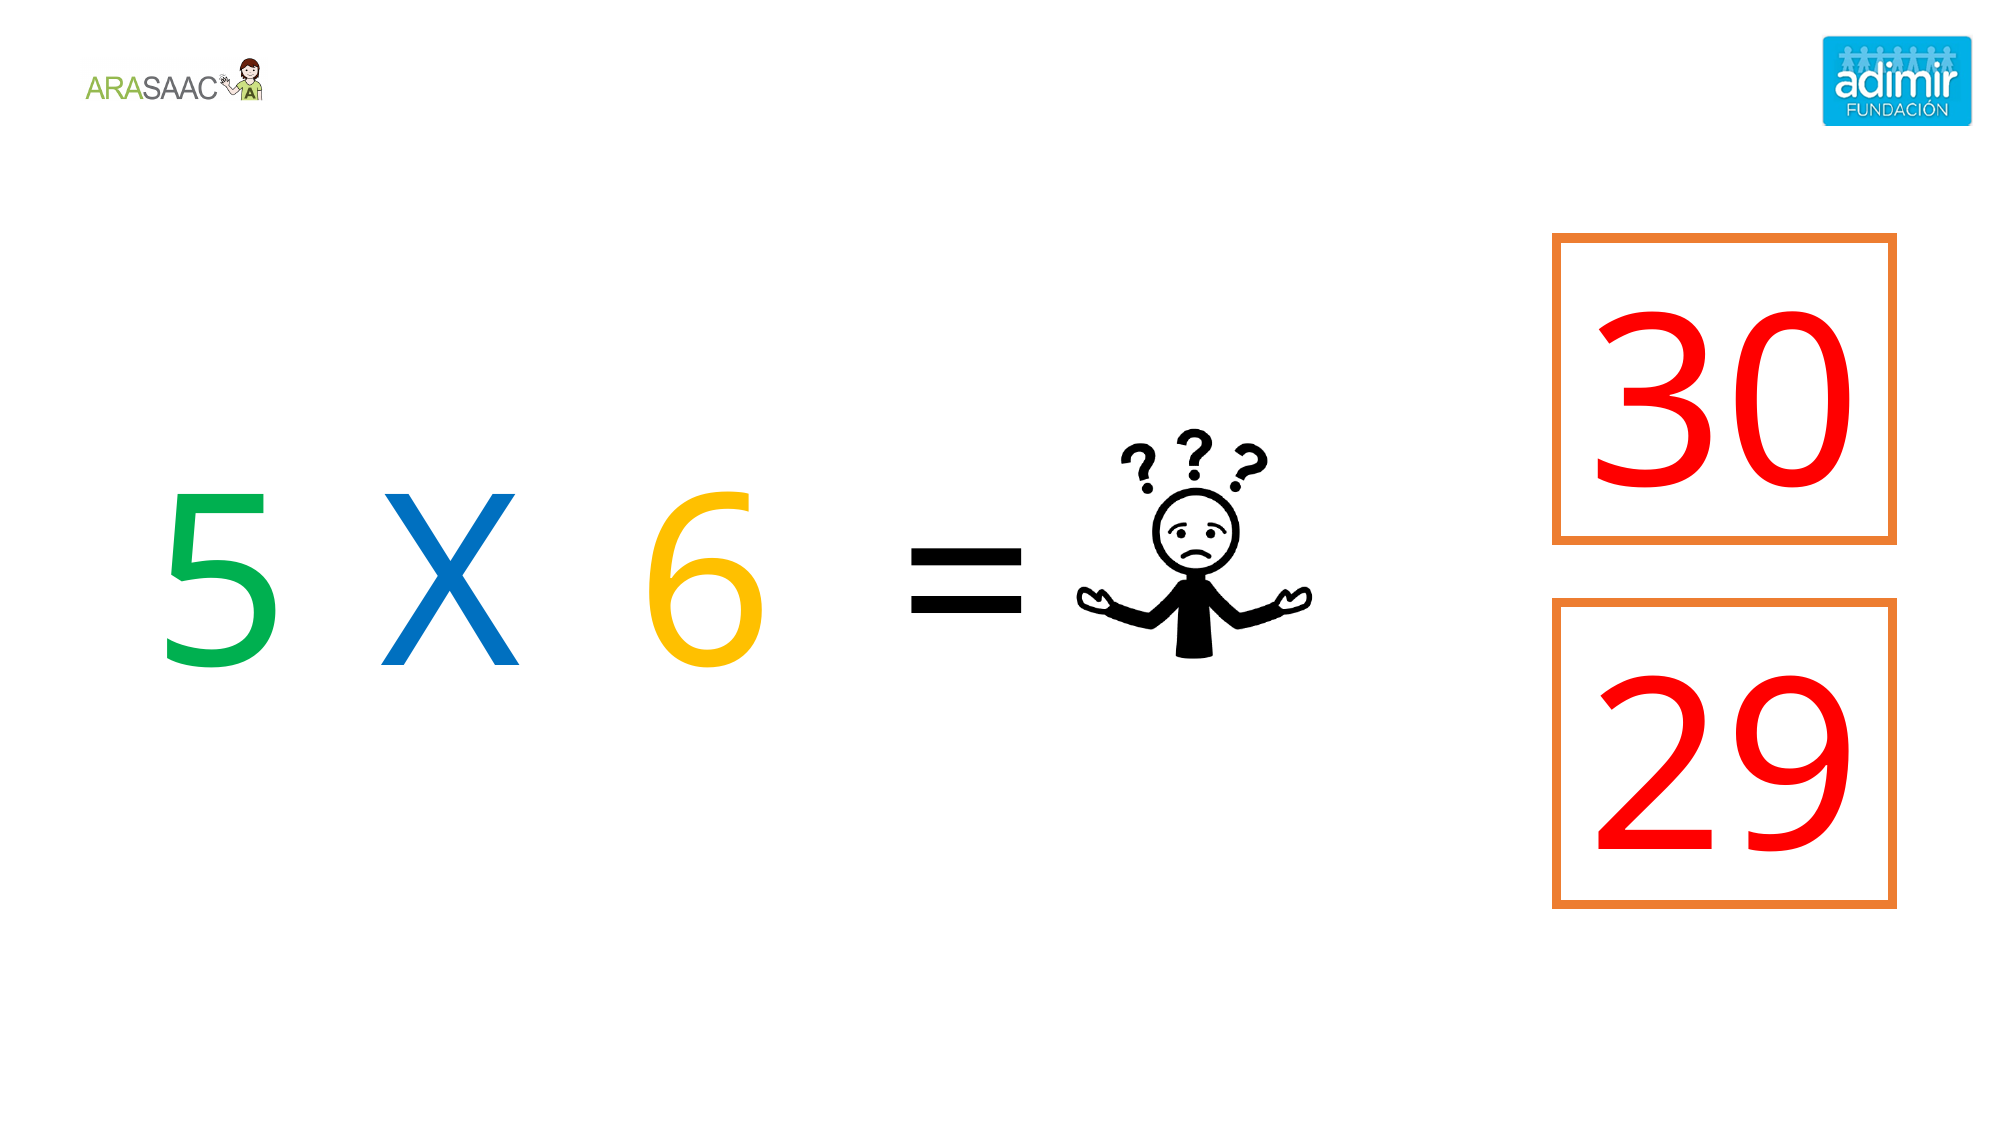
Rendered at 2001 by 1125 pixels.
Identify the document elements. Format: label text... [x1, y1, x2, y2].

text_box = [866, 418, 1069, 721]
text_box 30 [1555, 237, 1893, 541]
picture [1883, 104, 1890, 114]
text_box X [343, 418, 538, 721]
text_box 29 [1555, 601, 1893, 906]
picture [1836, 47, 1957, 98]
picture [1821, 33, 2000, 126]
text_box 5 [138, 418, 302, 721]
picture [1069, 418, 1320, 669]
text_box 6 [538, 418, 866, 721]
picture [80, 57, 268, 102]
picture [1848, 104, 1855, 114]
